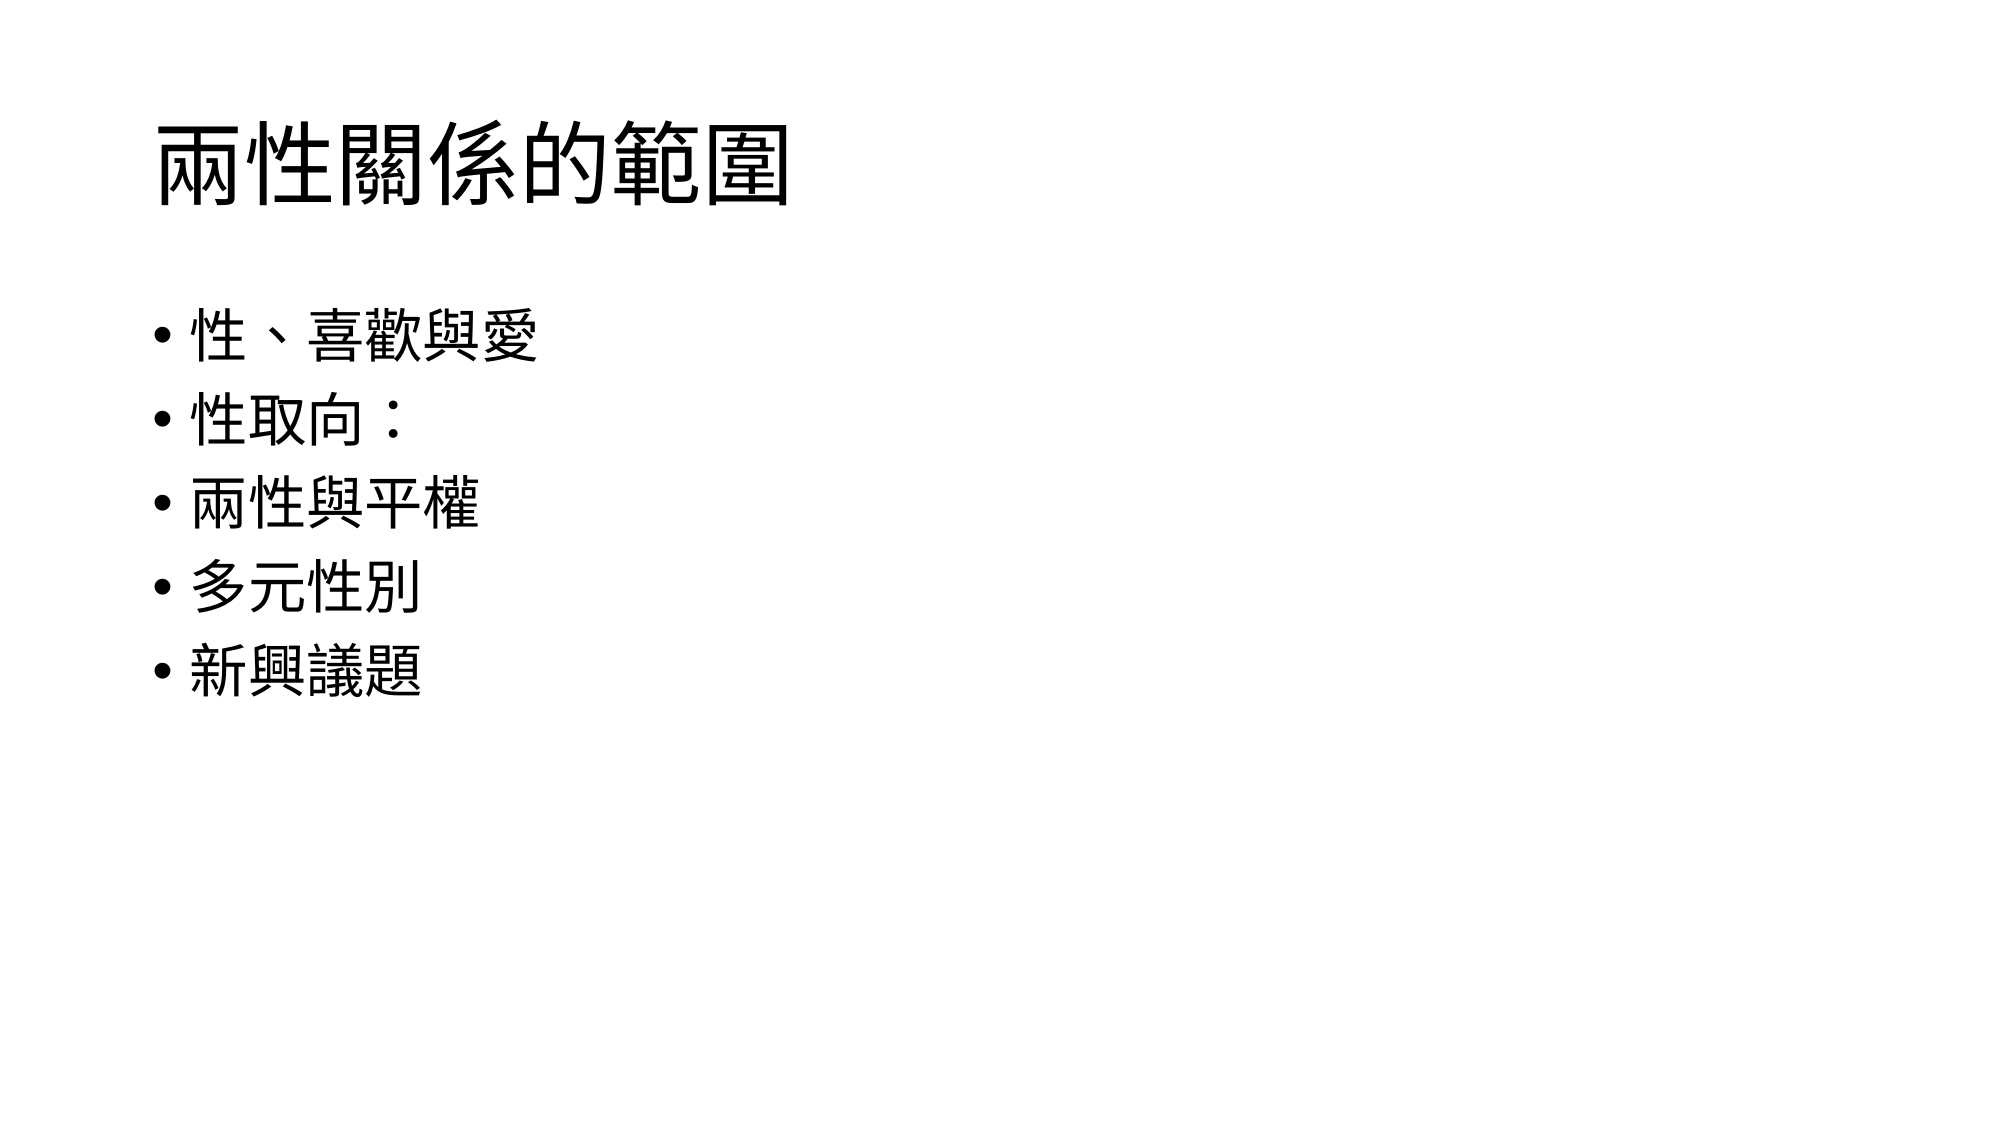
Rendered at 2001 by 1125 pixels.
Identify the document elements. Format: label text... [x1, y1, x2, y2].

list 性、喜歡與愛 性取向： 兩性與平權 多元性別 新興議題 [137, 299, 1863, 1014]
title 兩性關係的範圍 [137, 59, 1863, 278]
